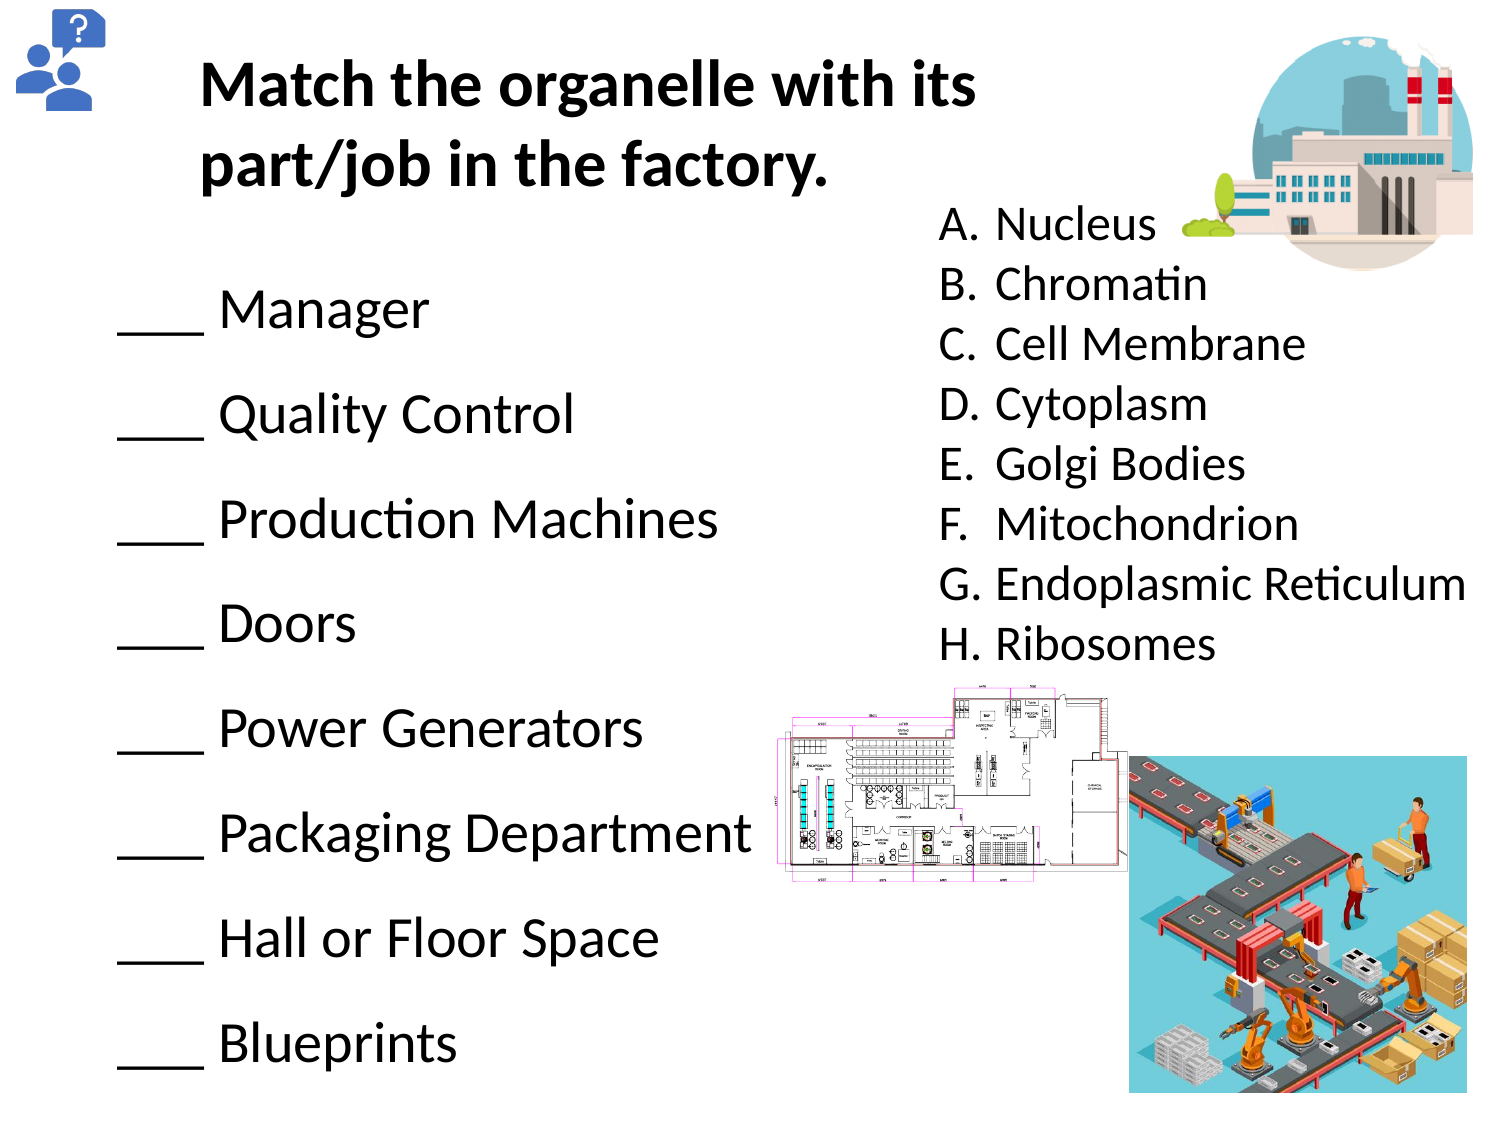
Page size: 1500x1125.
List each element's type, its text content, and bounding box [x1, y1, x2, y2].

picture [1181, 31, 1473, 272]
text_box [0, 0, 121, 121]
text_box ___ Manager ___ Quality Control ___ Production Machines ___ Doors ___ Power Generators ___ Packaging Department ___ Hall or Floor Space ___ Blueprints [102, 227, 811, 1082]
picture [772, 682, 1467, 1093]
text_box Nucleus Chromatin Cell Membrane Cytoplasm Golgi Bodies Mitochondrion Endoplasmic Reticulum Ribosomes [923, 182, 1500, 678]
text_box Match the organelle with its part/job in the factory. [184, 32, 1049, 208]
